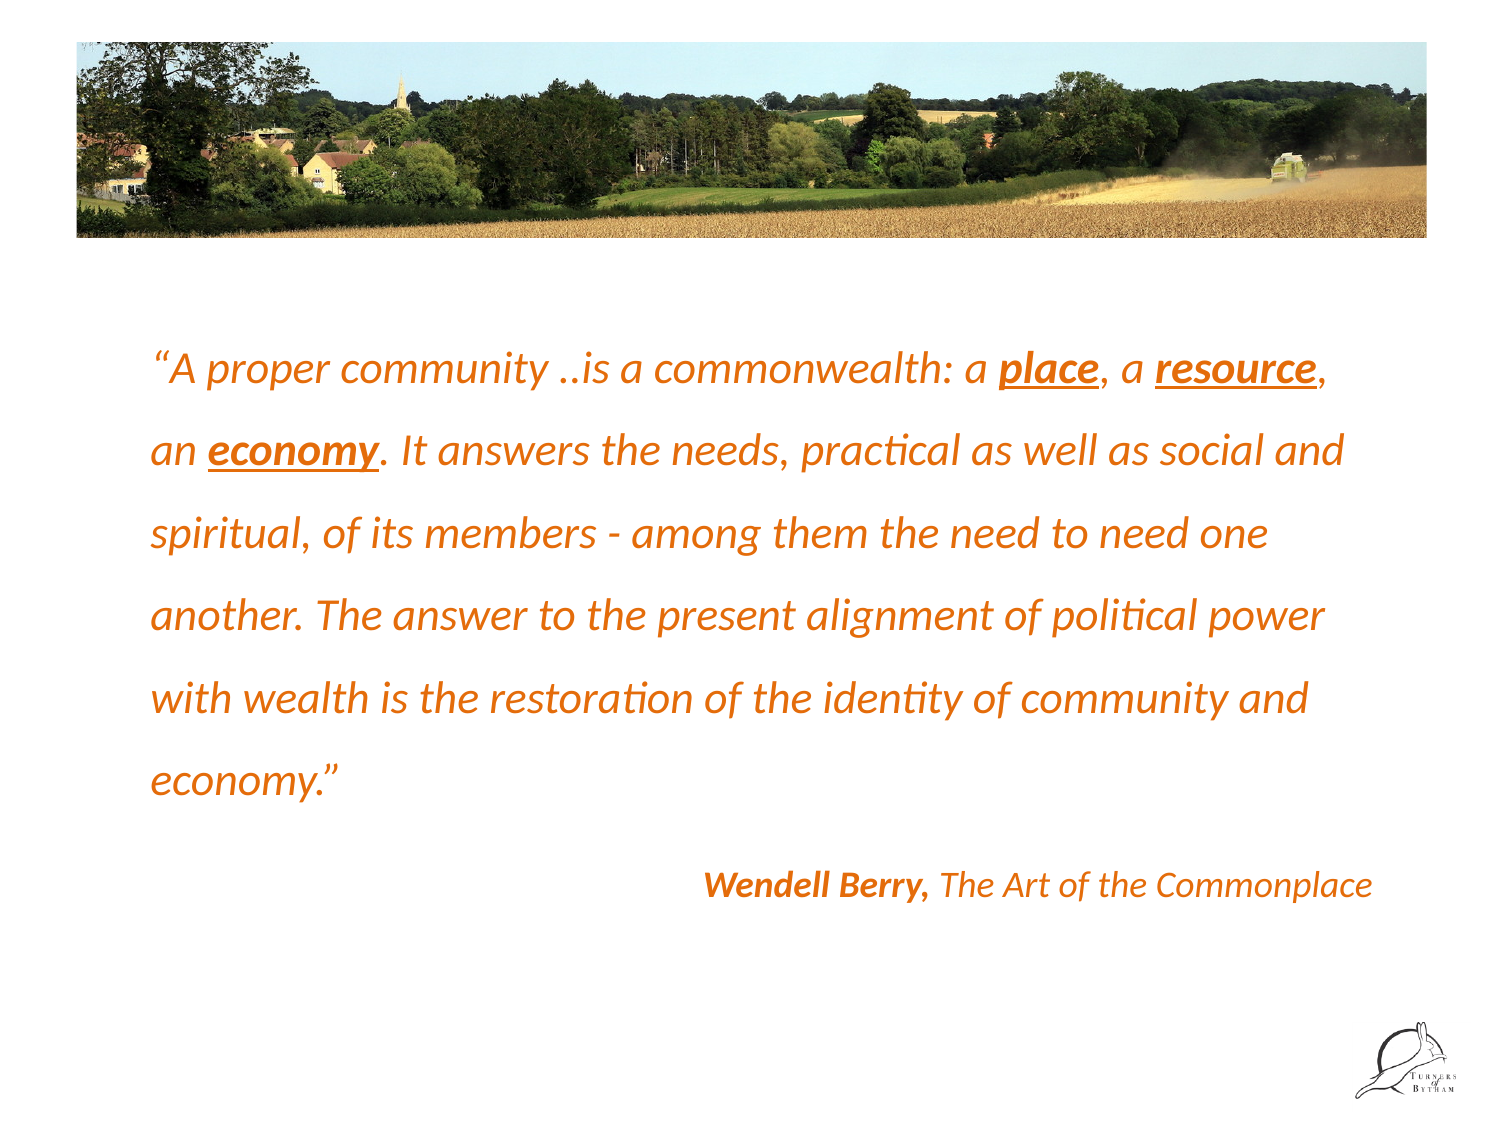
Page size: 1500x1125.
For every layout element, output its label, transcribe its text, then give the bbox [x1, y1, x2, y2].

text_box “A proper community ..is a commonwealth: a place, a resource, an economy. It answers the needs, practical as well as social and spiritual, of its members - among them the need to need one another. The answer to the present alignment of political power with wealth is the restoration of the identity of community and economy.” Wendell Berry, The Art of the Commonplace [135, 302, 1388, 912]
picture [1352, 1022, 1471, 1112]
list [76, 42, 1427, 239]
